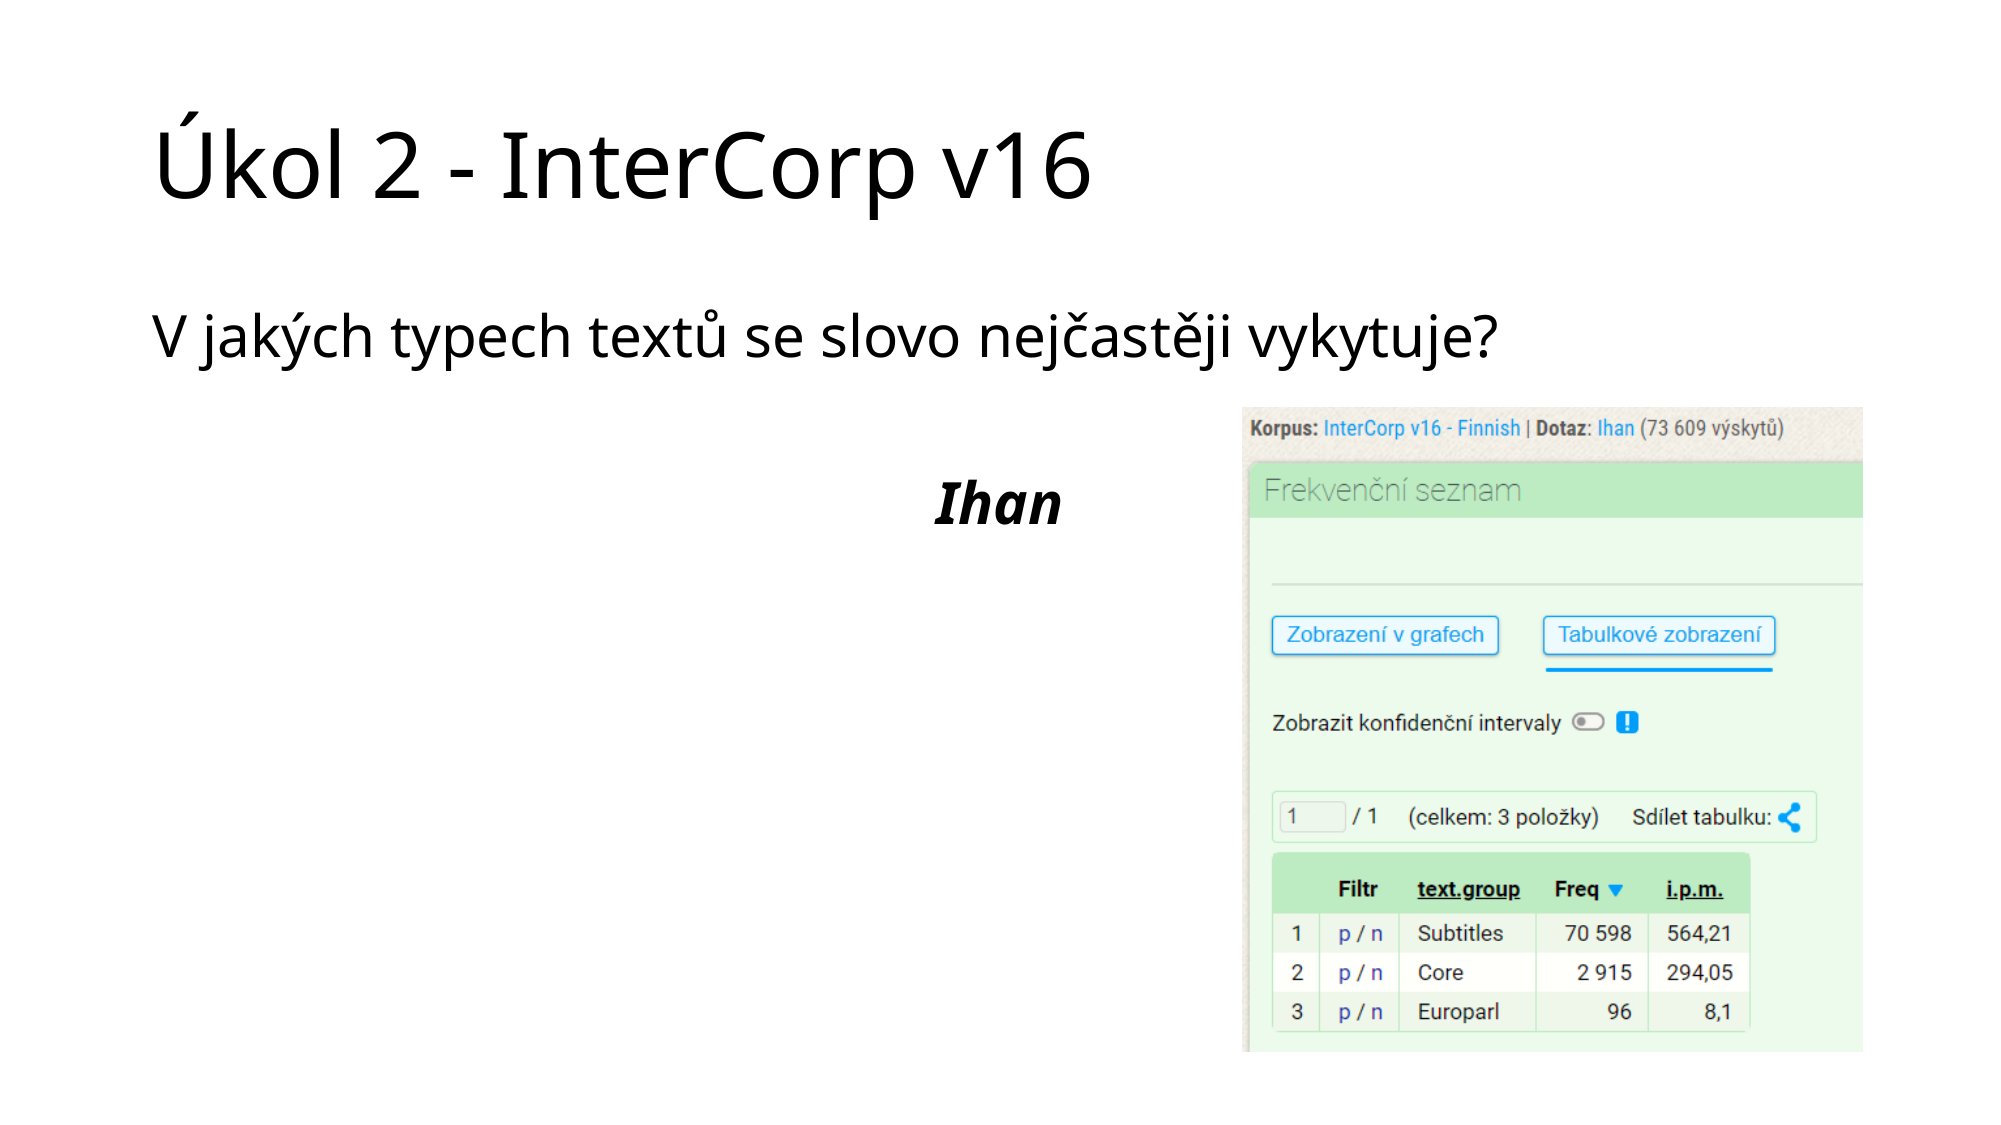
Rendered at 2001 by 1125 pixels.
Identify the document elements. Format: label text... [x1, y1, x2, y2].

title Úkol 2 - InterCorp v16 [137, 59, 1863, 278]
list V jakých typech textů se slovo nejčastěji vykytuje? Ihan [137, 299, 1863, 1014]
picture [1241, 407, 1863, 1053]
